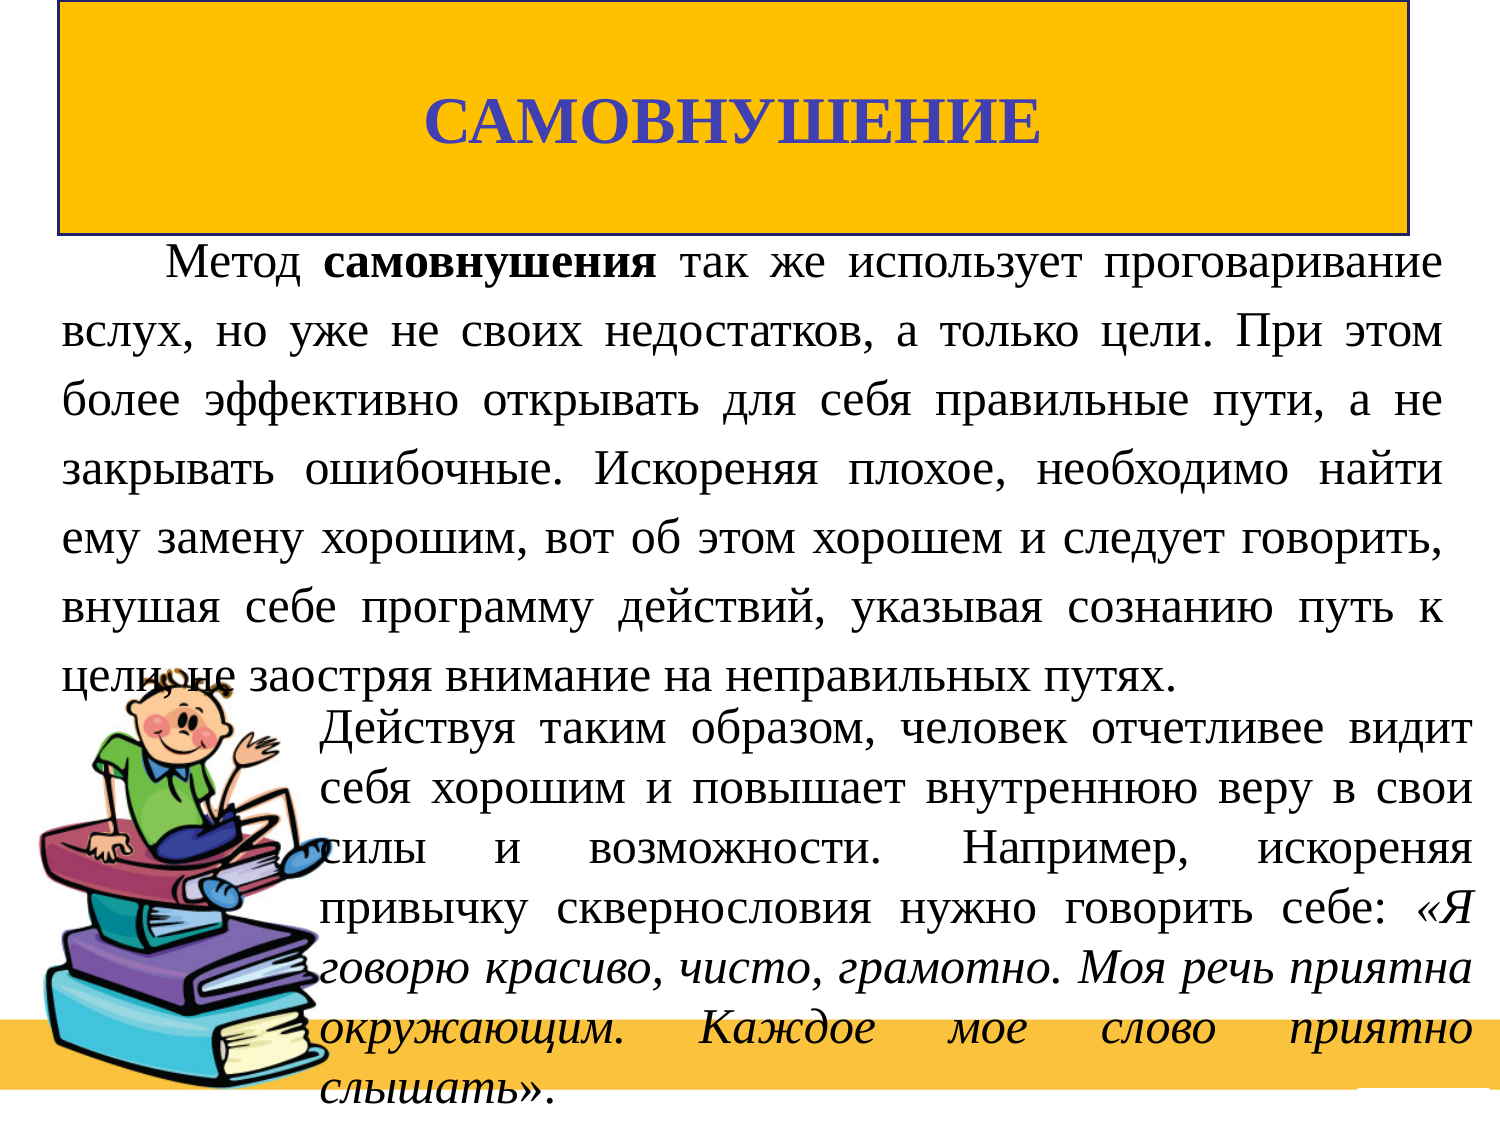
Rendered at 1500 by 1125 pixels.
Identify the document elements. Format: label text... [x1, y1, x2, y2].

text_box Действуя таким образом, человек отчетливее видит себя хорошим и повышает внутреннюю веру в свои силы и возможности. Например, искореняя привычку сквернословия нужно говорить себе: «Я говорю красиво, чисто, грамотно. Моя речь приятна окружающим. Каждое мое слово приятно слышать». [304, 685, 1489, 1121]
text_box Метод самовнушения так же использует проговаривание вслух, но уже не своих недостатков, а только цели. При этом более эффективно открывать для себя правильные пути, а не закрывать ошибочные. Искореняя плохое, необходимо найти ему замену хорошим, вот об этом хорошем и следует говорить, внушая себе программу действий, указывая сознанию путь к цели, не заостряя внимание на неправильных путях. [46, 210, 1459, 709]
picture [0, 0, 1500, 1125]
title САМОВНУШЕНИЕ [58, 0, 1409, 235]
